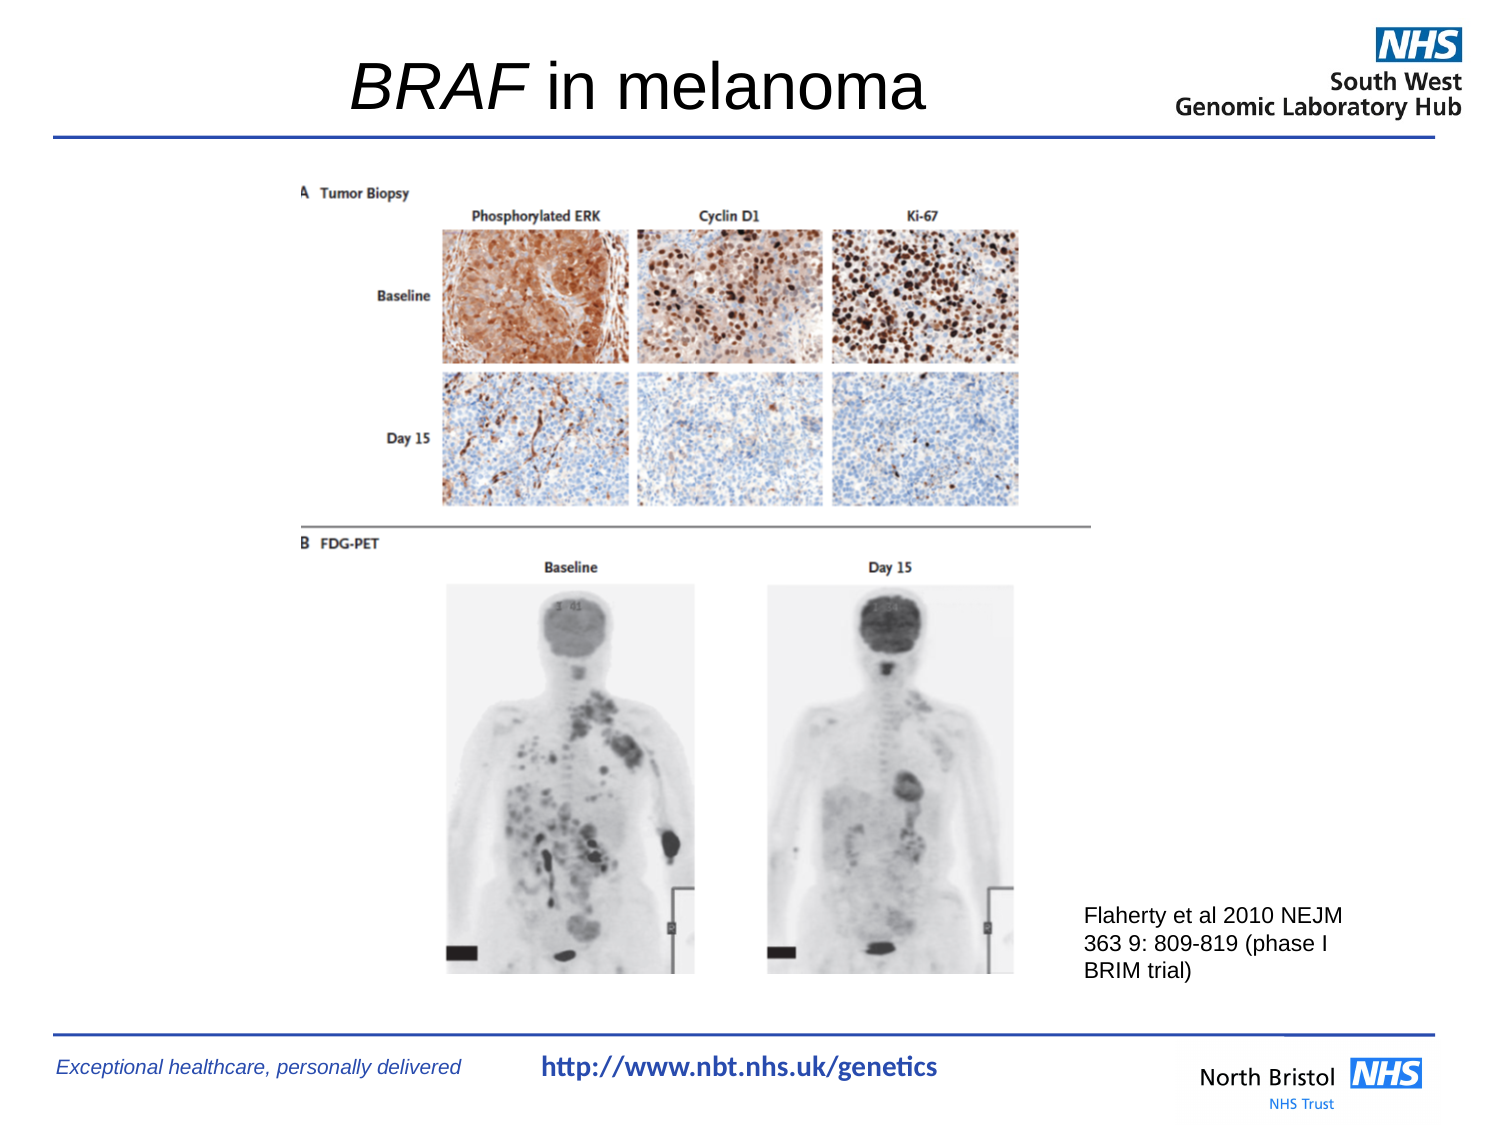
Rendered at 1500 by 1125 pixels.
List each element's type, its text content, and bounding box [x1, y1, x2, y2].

footer http://www.nbt.nhs.uk/genetics [501, 1039, 977, 1118]
text_box Flaherty et al 2010 NEJM 363 9: 809-819 (phase I BRIM trial) [1068, 893, 1388, 991]
title BRAF in melanoma [64, 42, 1213, 124]
picture [300, 184, 1092, 975]
picture [1163, 18, 1471, 129]
picture [1175, 1039, 1441, 1125]
